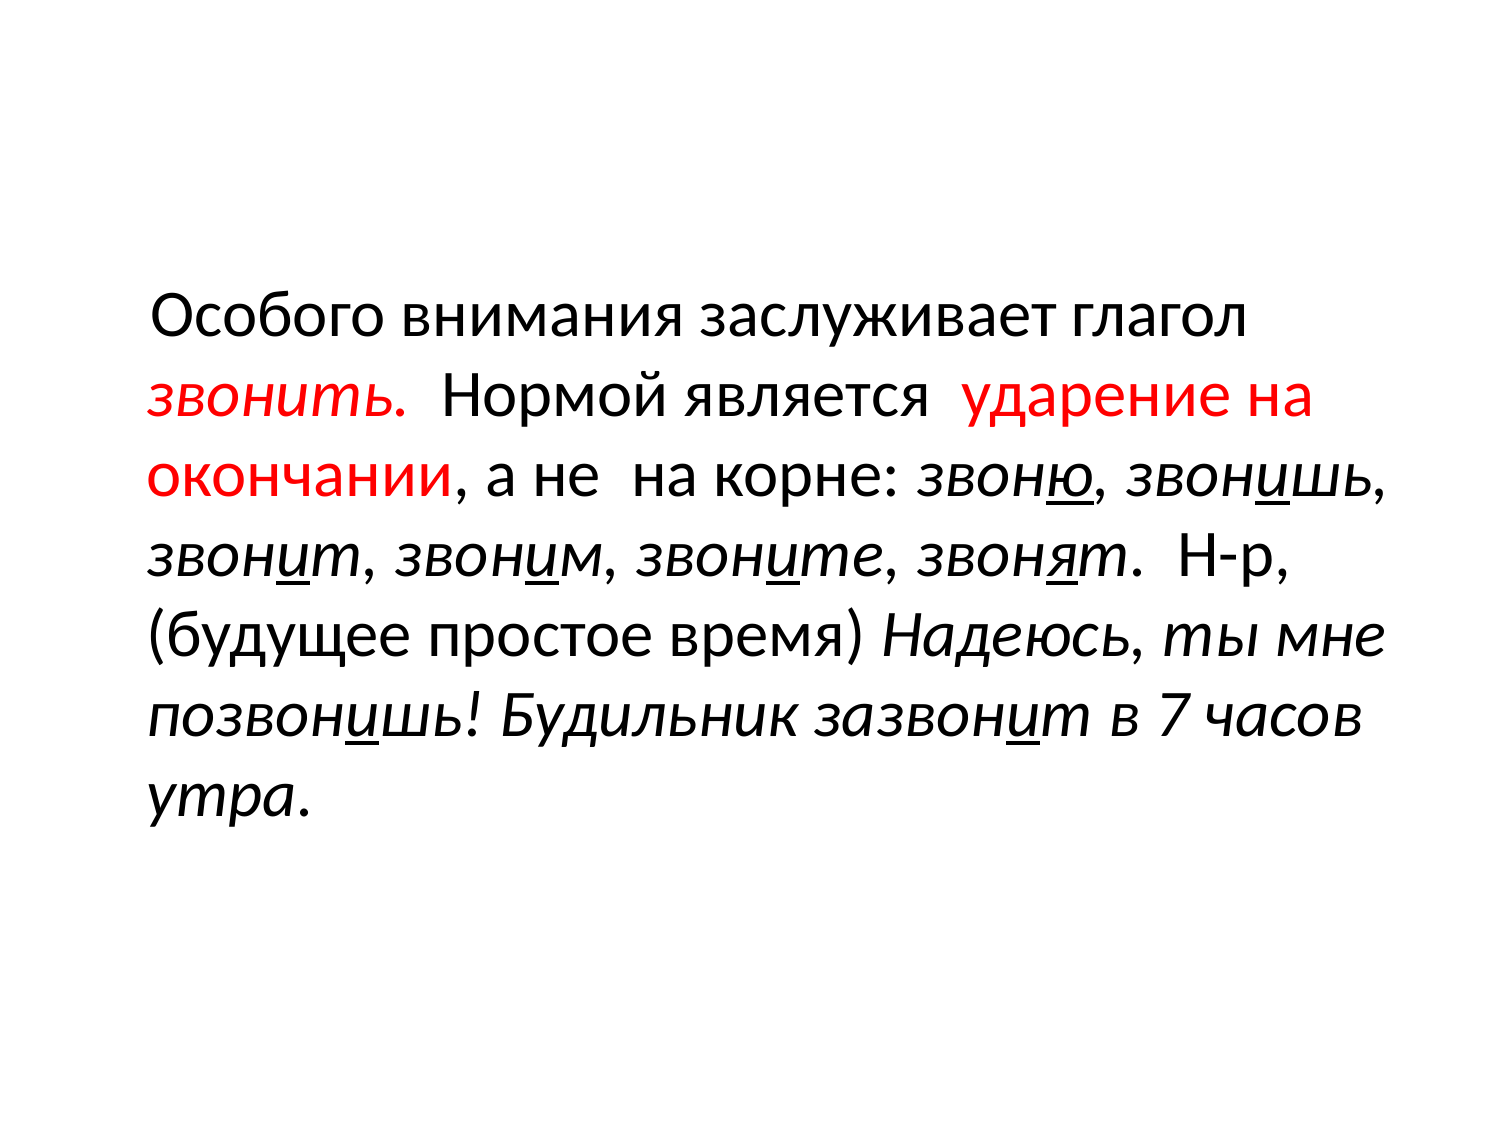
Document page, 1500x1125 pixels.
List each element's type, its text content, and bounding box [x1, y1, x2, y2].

list Особого внимания заслуживает глагол звонить. Нормой является ударение на окончании, а не на корне: звоню, звонишь, звонит, звоним, звоните, звонят. Н-р, (будущее простое время) Надеюсь, ты мне позвонишь! Будильник зазвонит в 7 часов утра. [75, 262, 1425, 1005]
